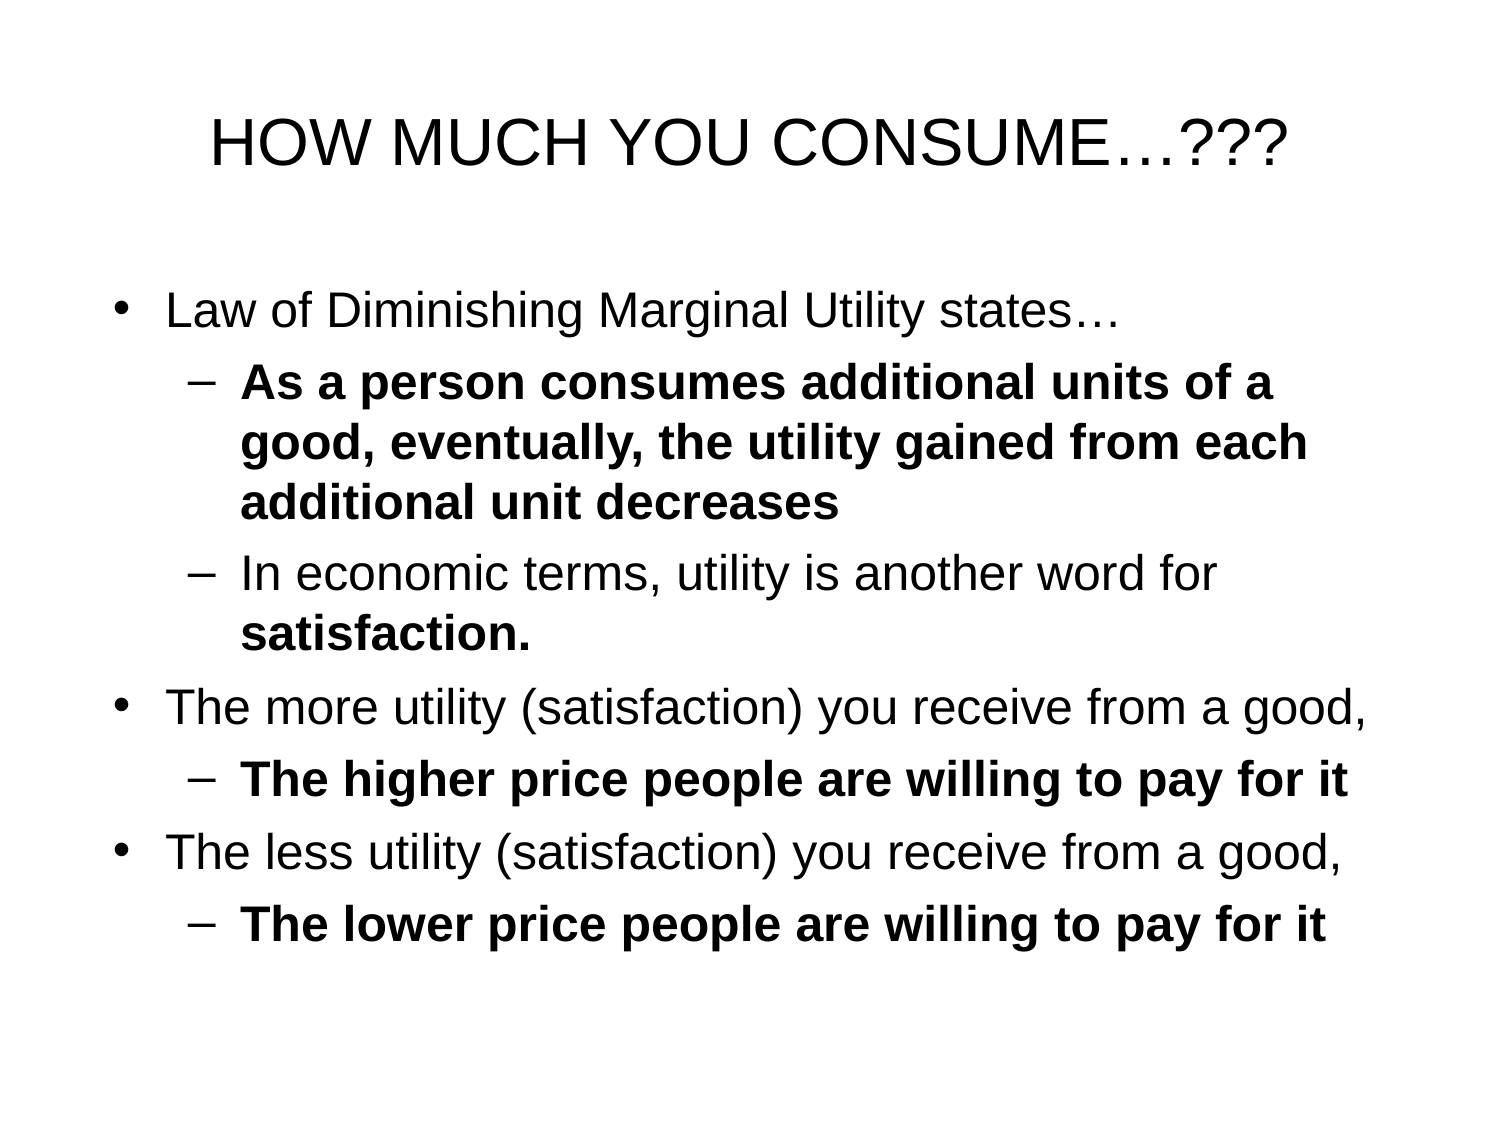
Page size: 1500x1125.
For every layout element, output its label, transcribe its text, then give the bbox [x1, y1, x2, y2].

list Law of Diminishing Marginal Utility states… As a person consumes additional units of a good, eventually, the utility gained from each additional unit decreases In economic terms, utility is another word for satisfaction. The more utility (satisfaction) you receive from a good, The higher price people are willing to pay for it The less utility (satisfaction) you receive from a good, The lower price people are willing to pay for it [75, 262, 1425, 1005]
title HOW MUCH YOU CONSUME…??? [75, 45, 1425, 233]
